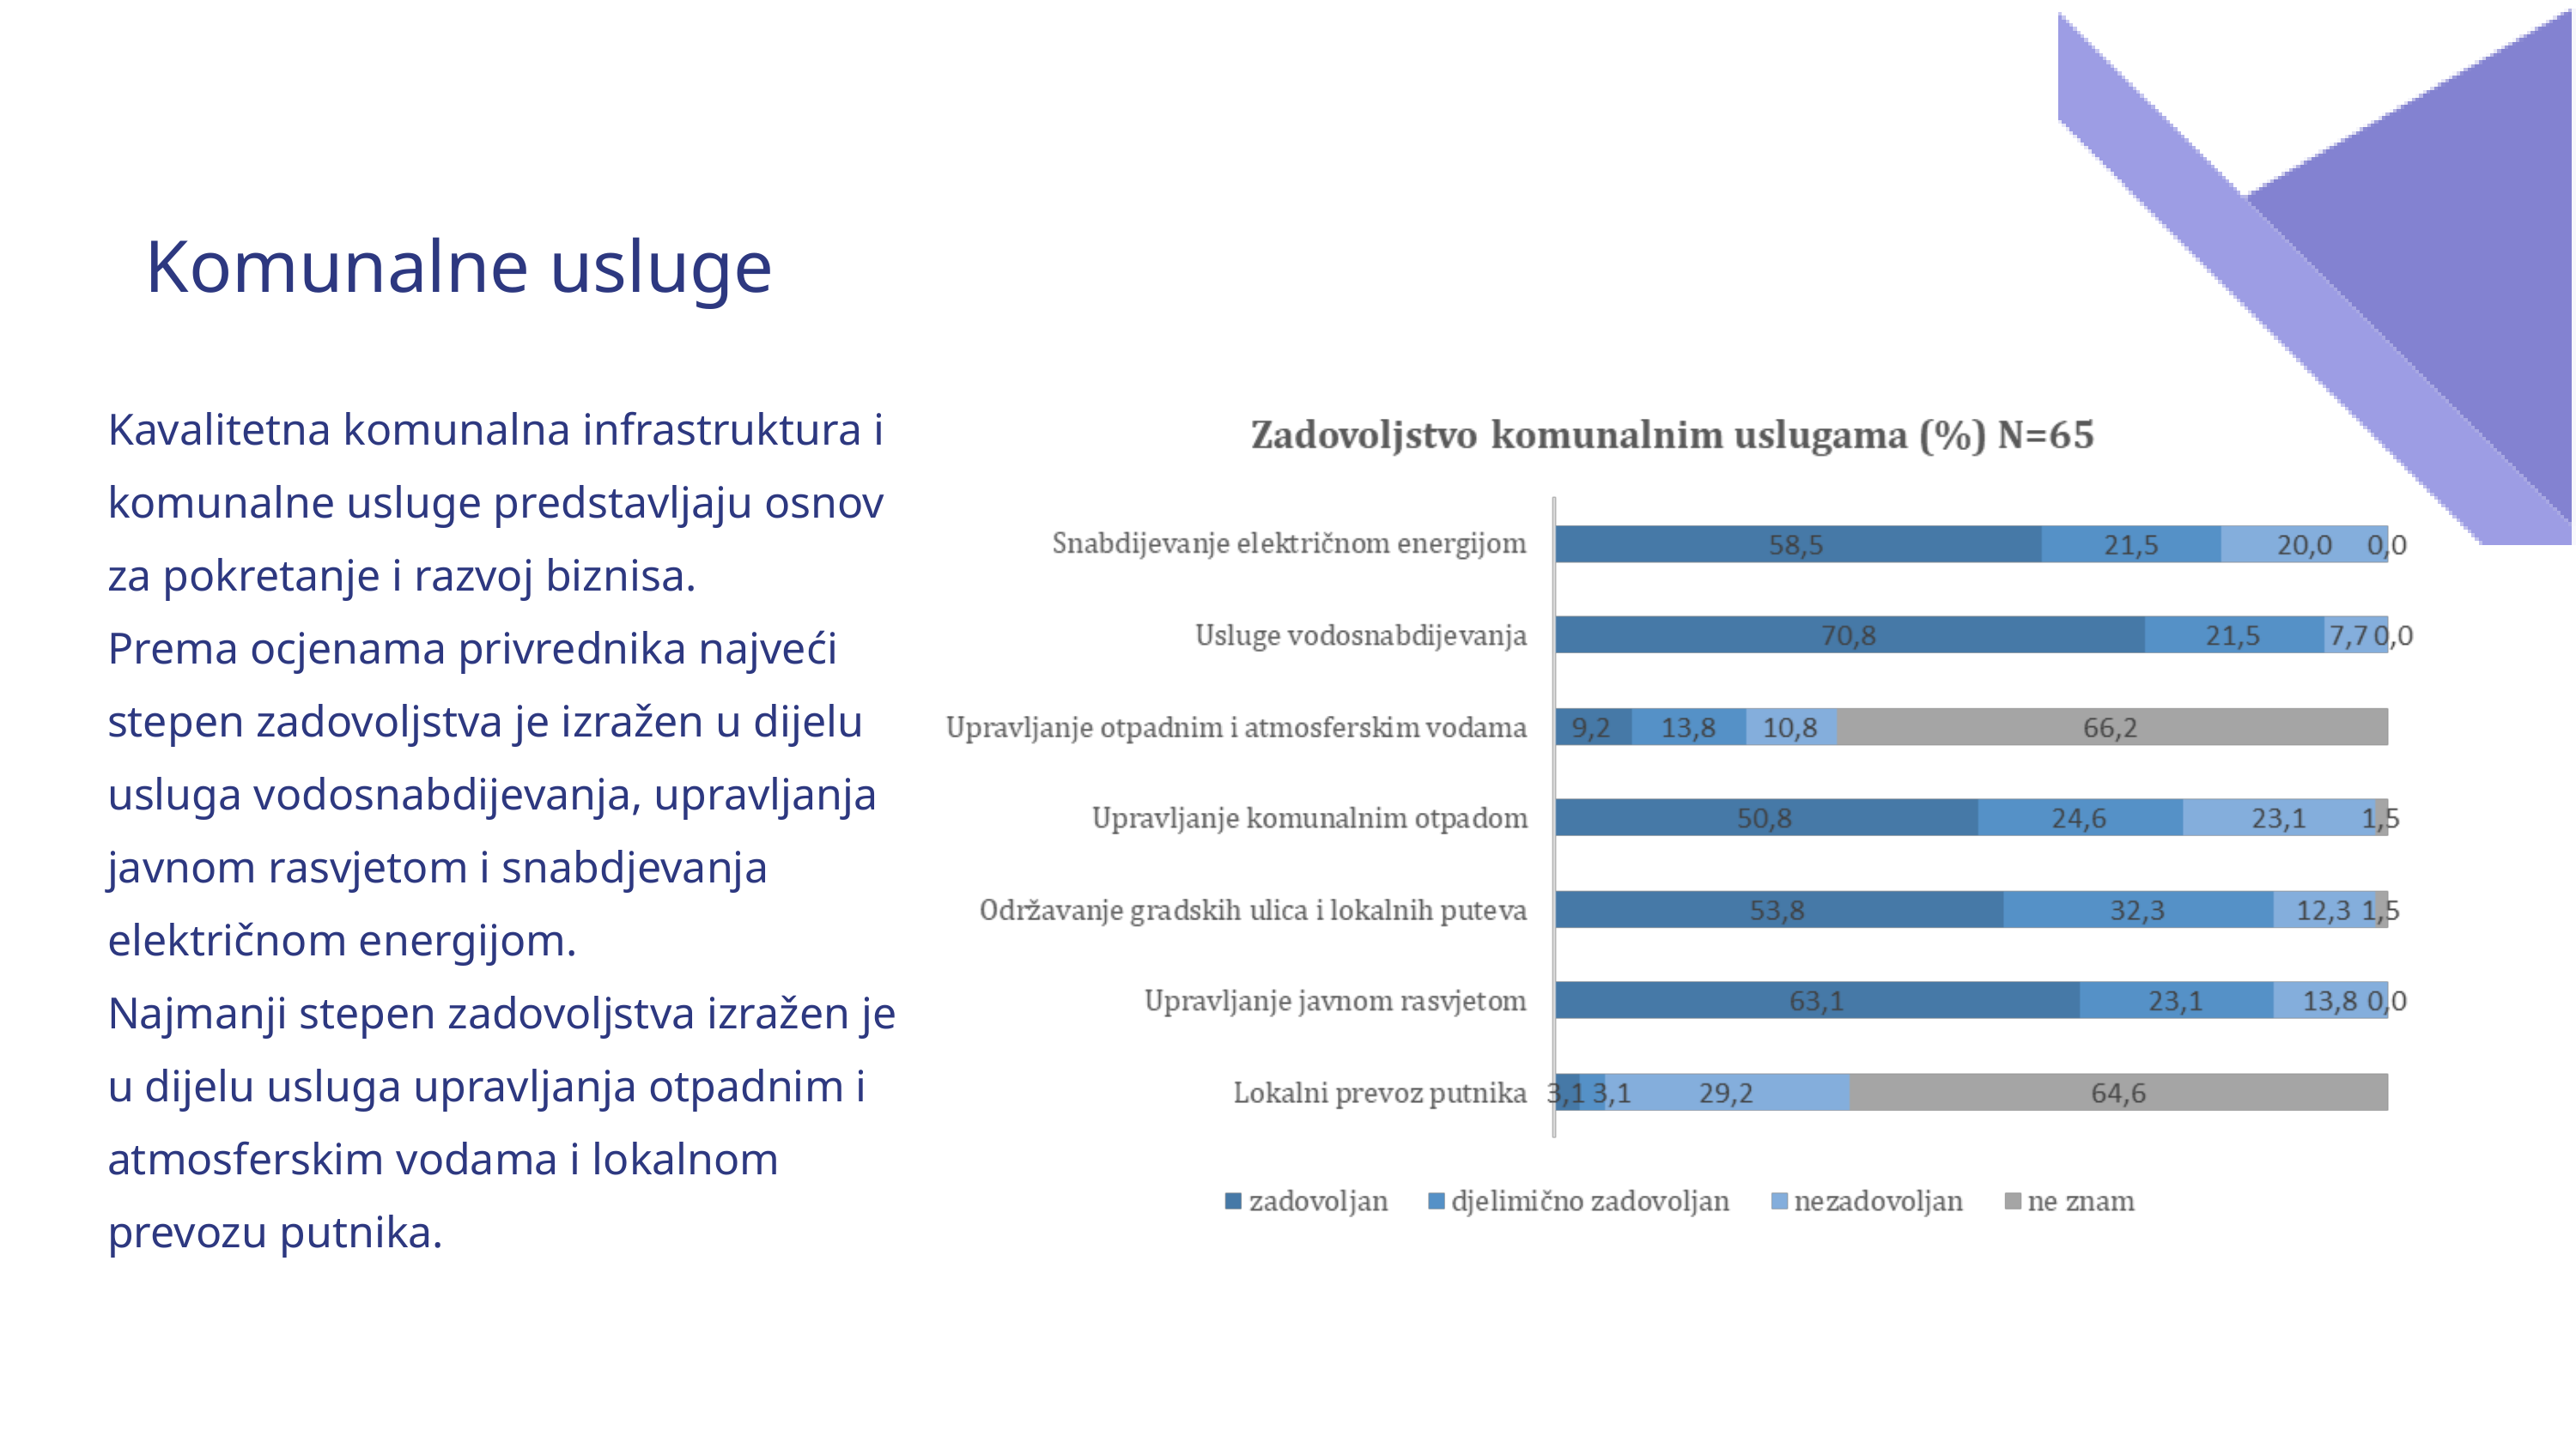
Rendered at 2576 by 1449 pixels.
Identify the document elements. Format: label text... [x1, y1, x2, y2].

text_box Komunalne usluge [144, 125, 1212, 306]
text_box Kavalitetna komunalna infrastruktura i komunalne usluge predstavljaju osnov za pokretanje i razvoj biznisa. Prema ocjenama privrednika najveći stepen zadovoljstva je izražen u dijelu usluga vodosnabdijevanja, upravljanja javnom rasvjetom i snabdjevanja električnom energijom. Najmanji stepen zadovoljstva izražen je u dijelu usluga upravljanja otpadnim i atmosferskim vodama i lokalnom prevozu putnika. [107, 380, 923, 1257]
text_box [2054, 9, 2576, 545]
picture [926, 386, 2425, 1249]
